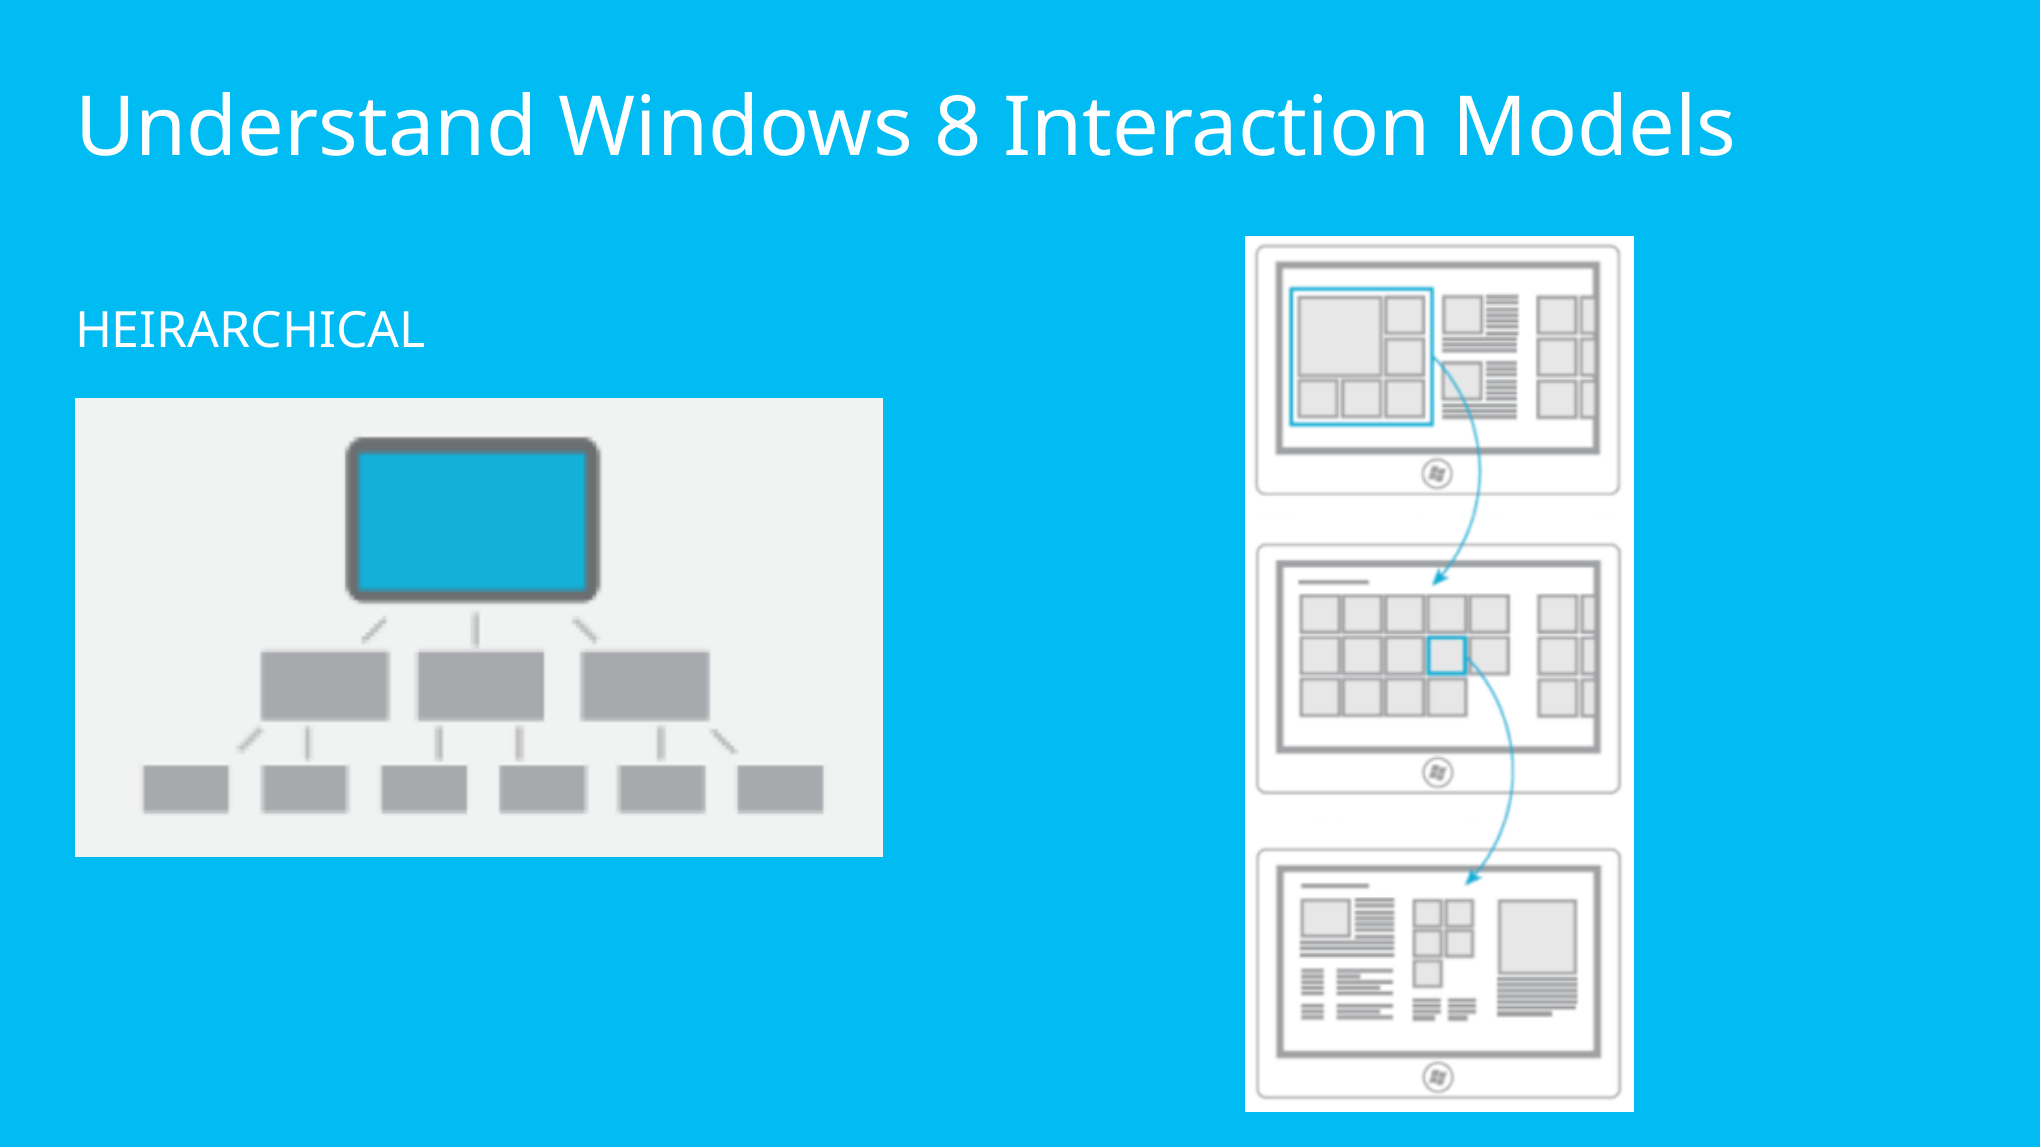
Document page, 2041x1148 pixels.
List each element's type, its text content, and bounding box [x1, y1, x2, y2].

title Understand Windows 8 Interaction Models [45, 48, 1996, 199]
list HEIRARCHICAL [45, 273, 621, 1099]
picture [1246, 237, 1633, 1111]
picture [76, 399, 882, 856]
